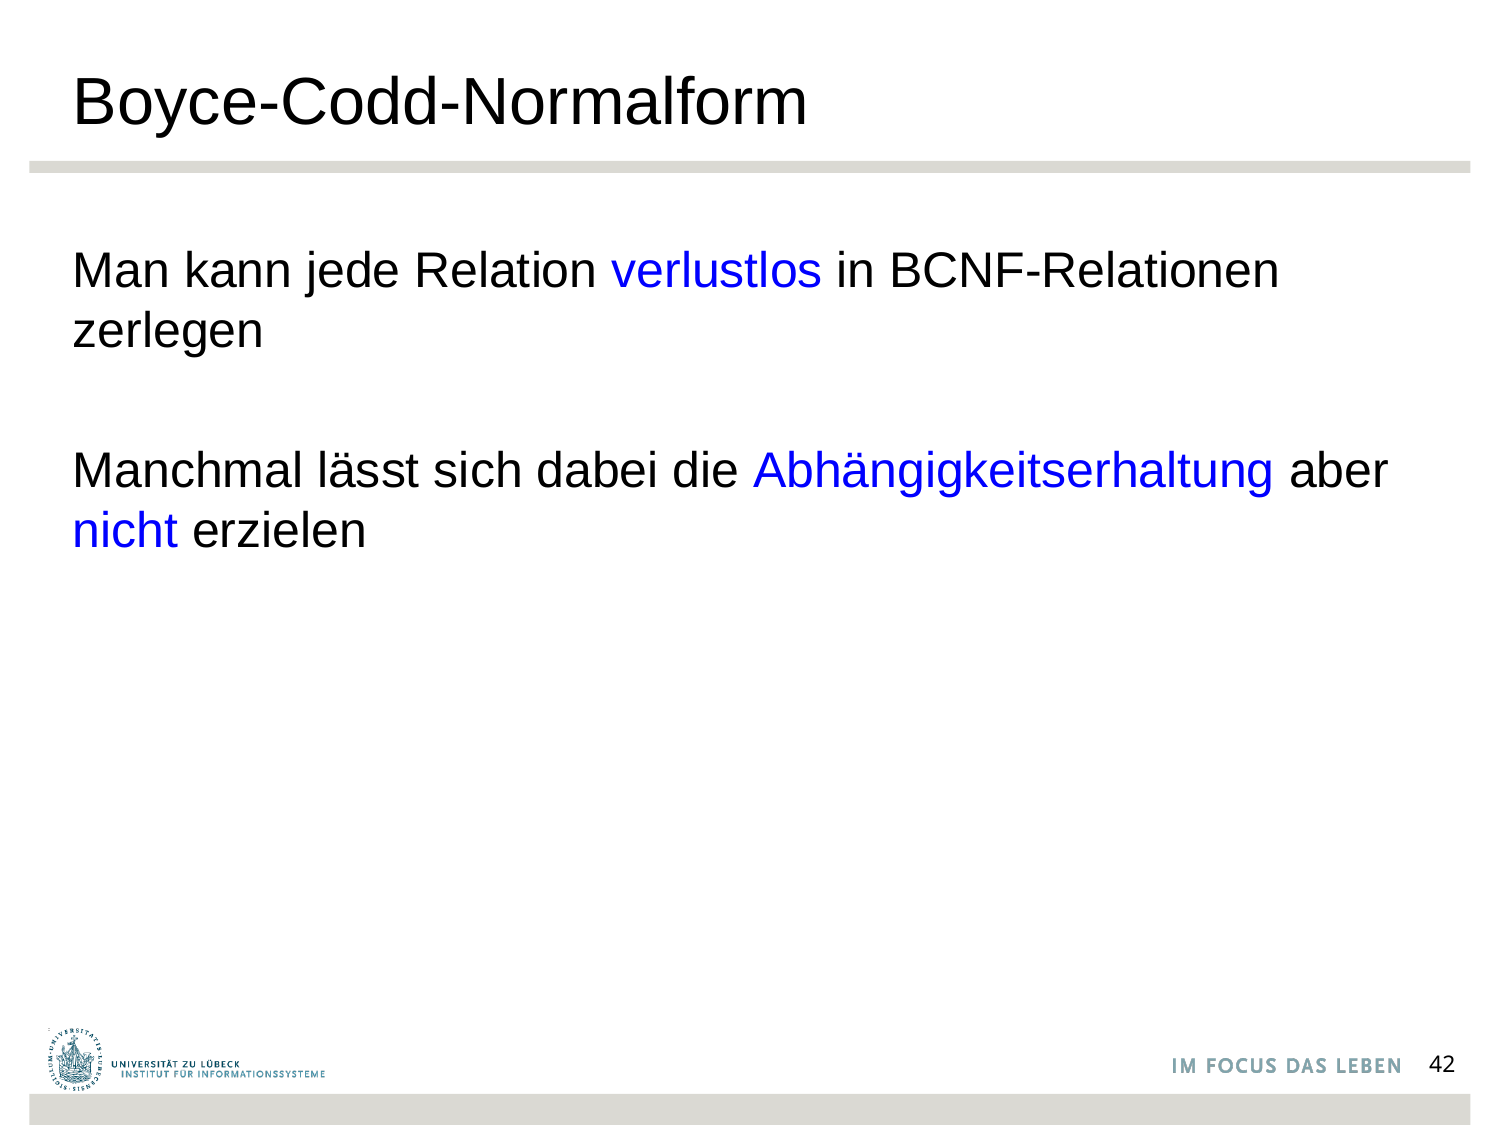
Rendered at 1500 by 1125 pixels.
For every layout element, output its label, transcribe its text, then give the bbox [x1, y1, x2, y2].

list Man kann jede Relation verlustlos in BCNF-Relationen zerlegen Manchmal lässt sich dabei die Abhängigkeitserhaltung aber nicht erzielen [57, 174, 1443, 1038]
slide_number 42 [1305, 1050, 1471, 1083]
picture [1173, 1058, 1305, 1073]
title Boyce-Codd-Normalform [57, 50, 1443, 132]
